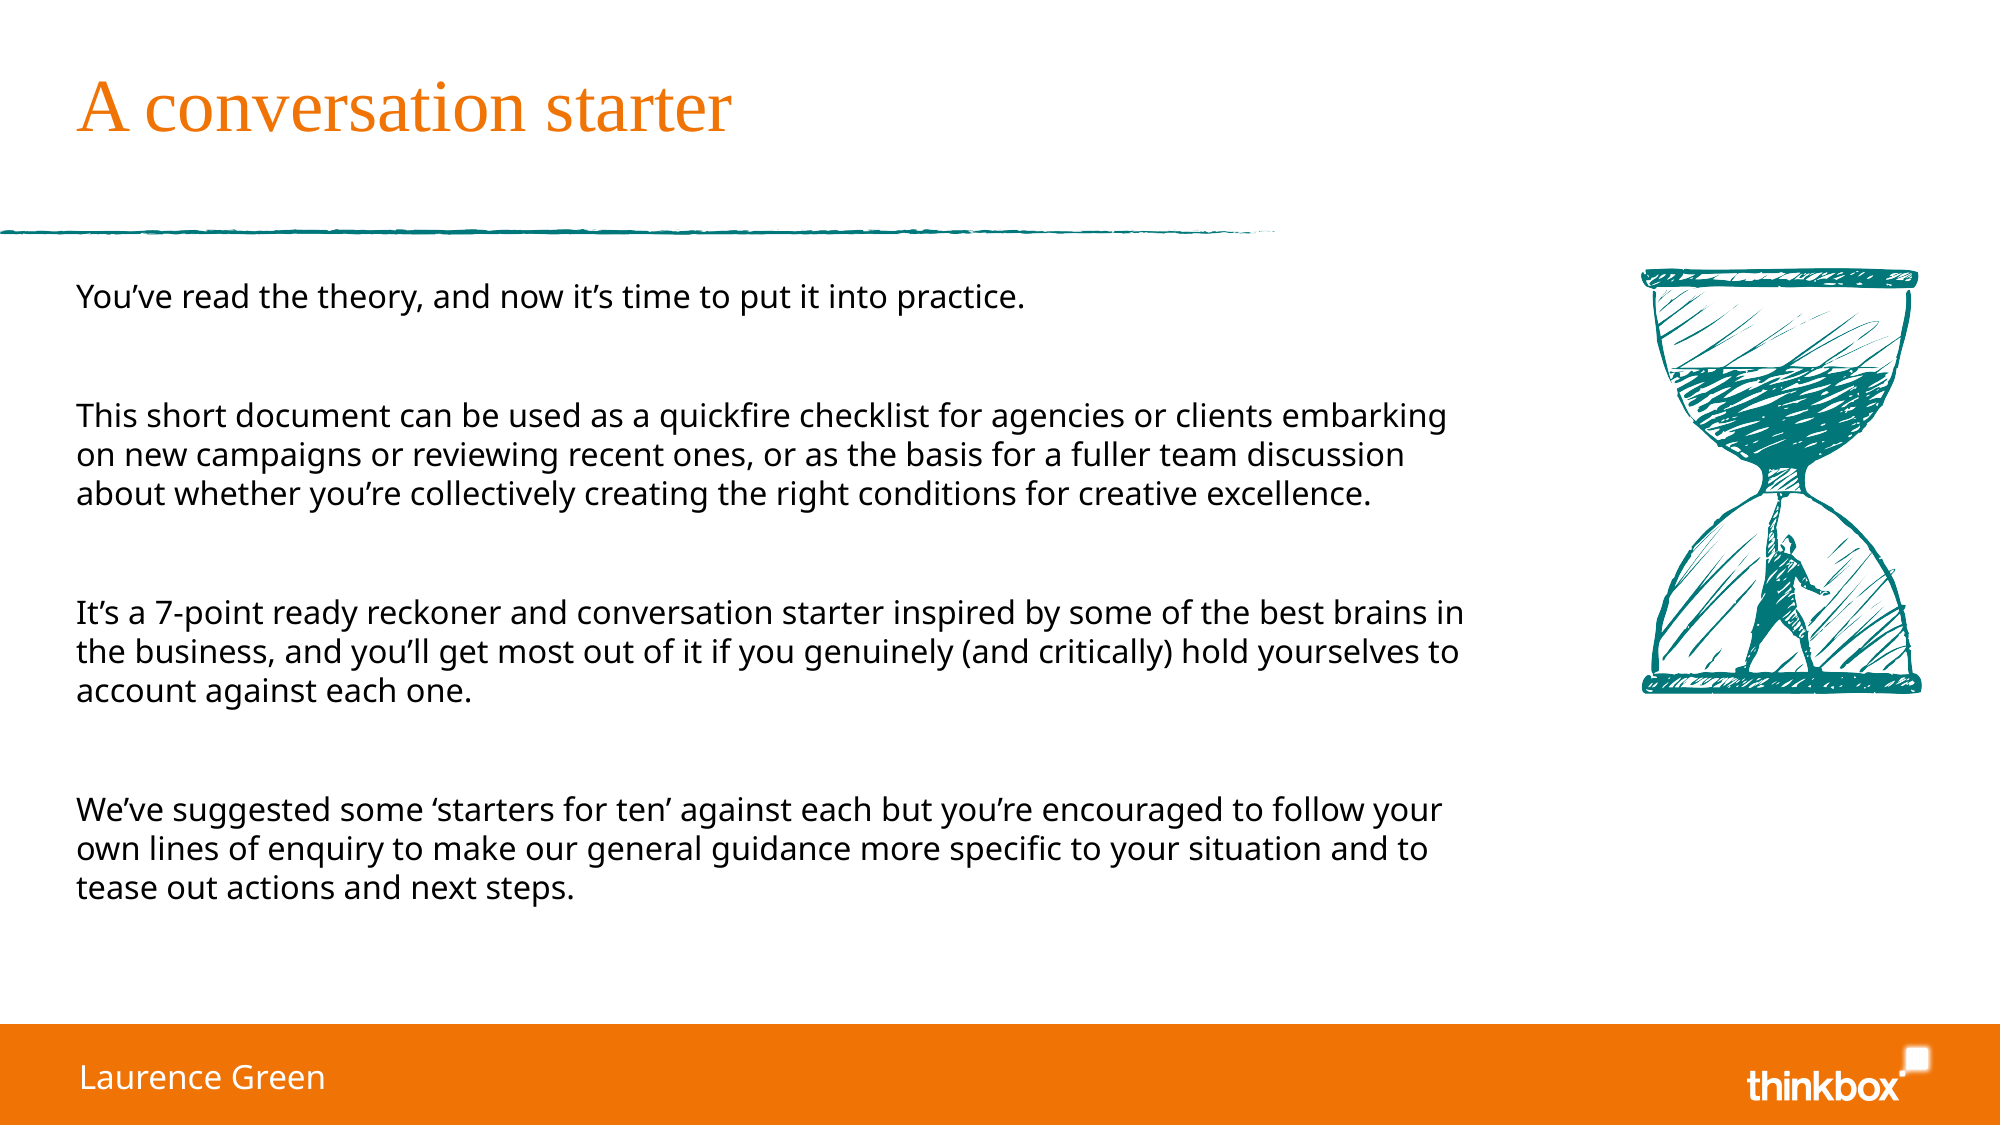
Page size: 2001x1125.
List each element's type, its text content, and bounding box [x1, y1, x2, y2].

list You’ve read the theory, and now it’s time to put it into practice. This short document can be used as a quickfire checklist for agencies or clients embarking on new campaigns or reviewing recent ones, or as the basis for a fuller team discussion about whether you’re collectively creating the right conditions for creative excellence. It’s a 7-point ready reckoner and conversation starter inspired by some of the best brains in the business, and you’ll get most out of it if you genuinely (and critically) hold yourselves to account against each one. We’ve suggested some ‘starters for ten’ against each but you’re encouraged to follow your own lines of enquiry to make our general guidance more specific to your situation and to tease out actions and next steps. [60, 268, 1487, 948]
picture [1641, 268, 1922, 694]
picture [1747, 1037, 1939, 1101]
picture [0, 229, 1275, 235]
title A conversation starter [60, 59, 955, 227]
